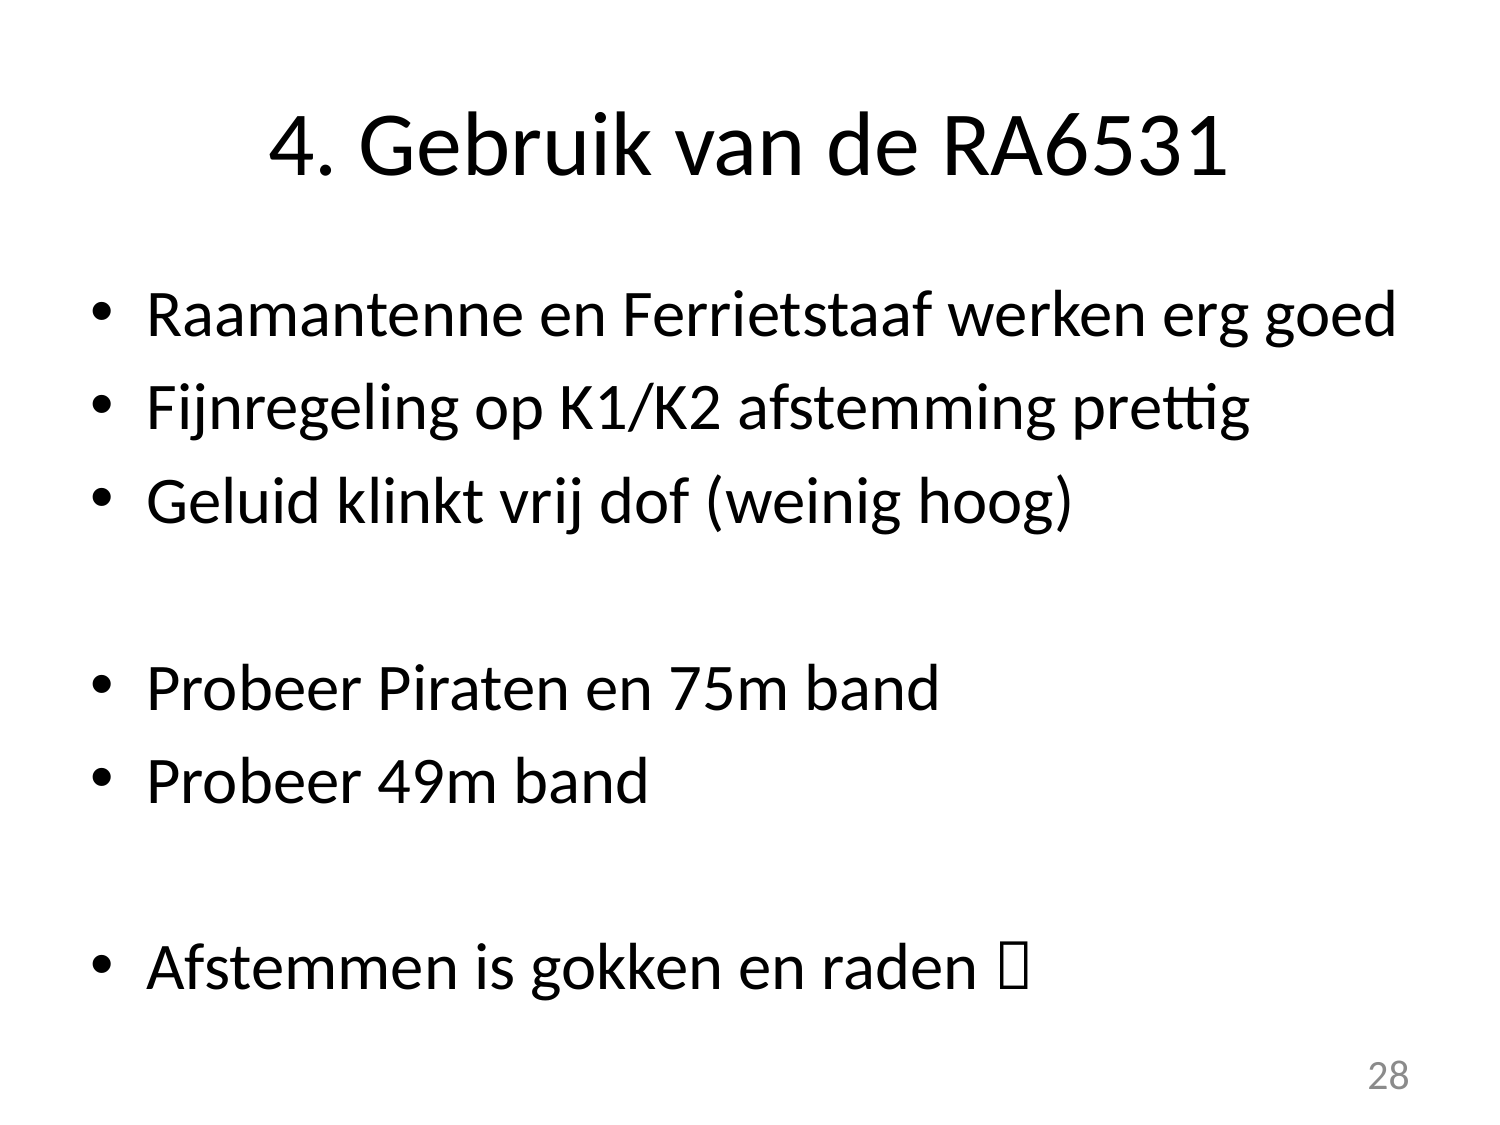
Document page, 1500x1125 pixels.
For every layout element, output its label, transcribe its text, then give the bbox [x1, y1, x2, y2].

slide_number 28 [1074, 1042, 1425, 1103]
title 4. Gebruik van de RA6531 [75, 45, 1425, 233]
list Raamantenne en Ferrietstaaf werken erg goed Fijnregeling op K1/K2 afstemming prettig Geluid klinkt vrij dof (weinig hoog) Probeer Piraten en 75m band Probeer 49m band Afstemmen is gokken en raden  [75, 262, 1425, 1080]
